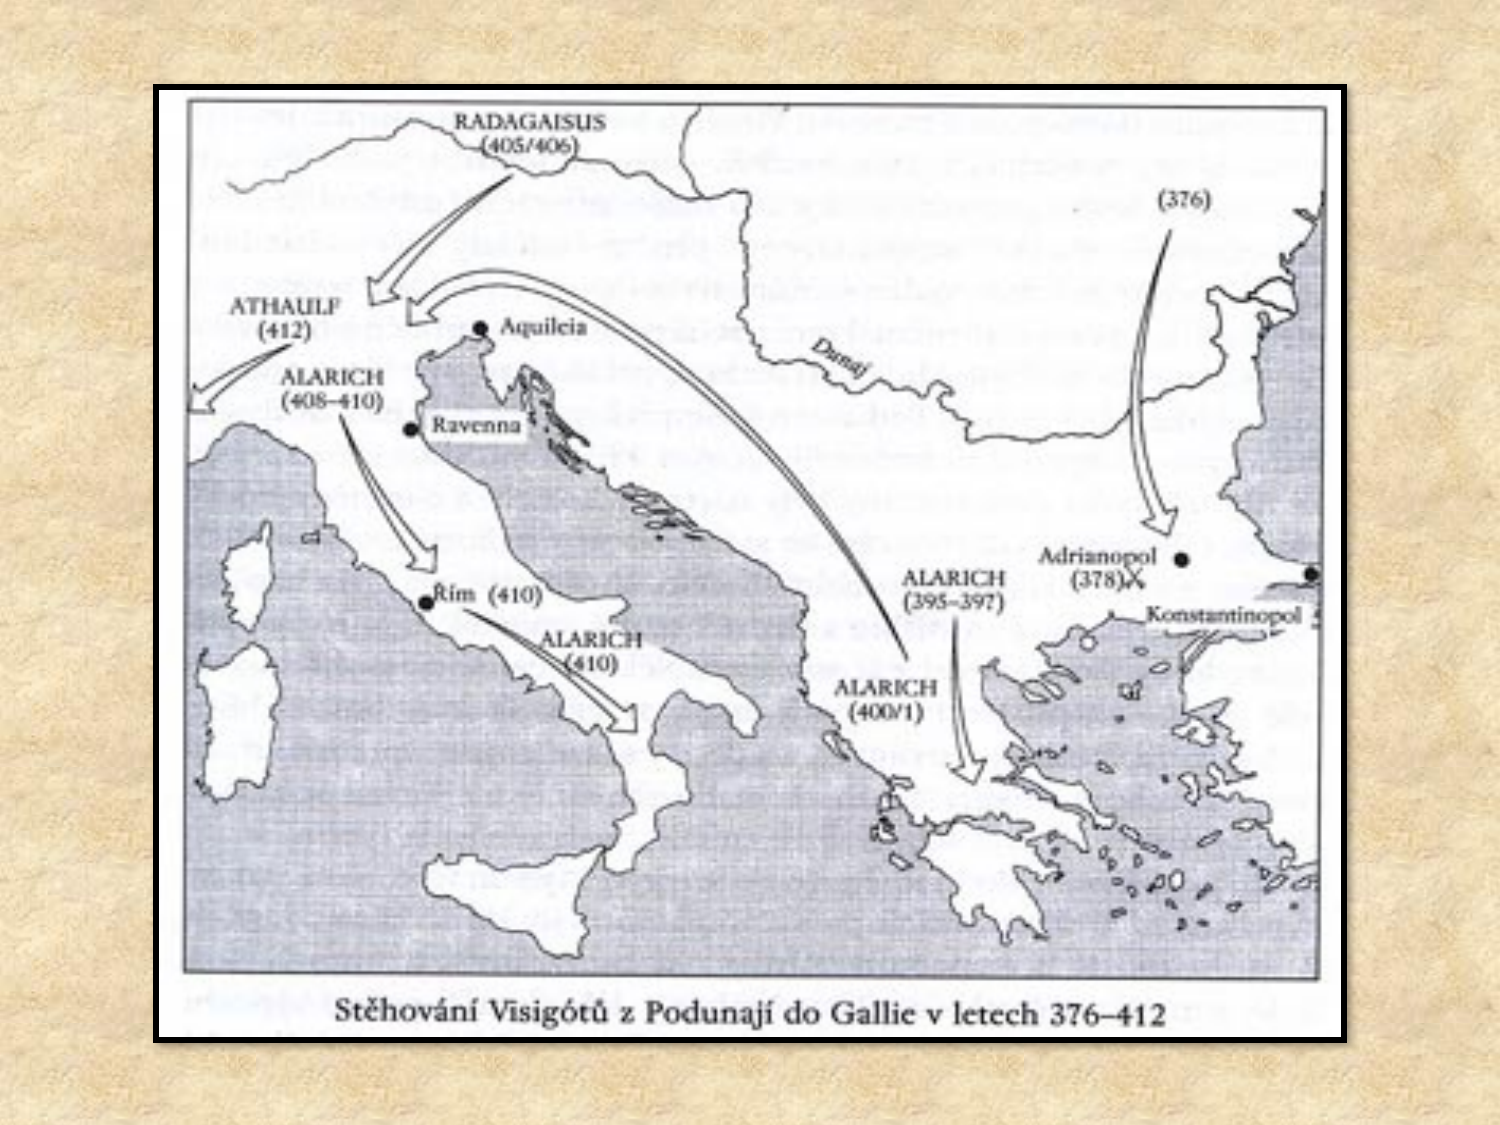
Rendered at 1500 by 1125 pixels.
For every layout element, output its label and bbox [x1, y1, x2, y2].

list [159, 89, 1341, 1037]
picture [0, 0, 1500, 1125]
